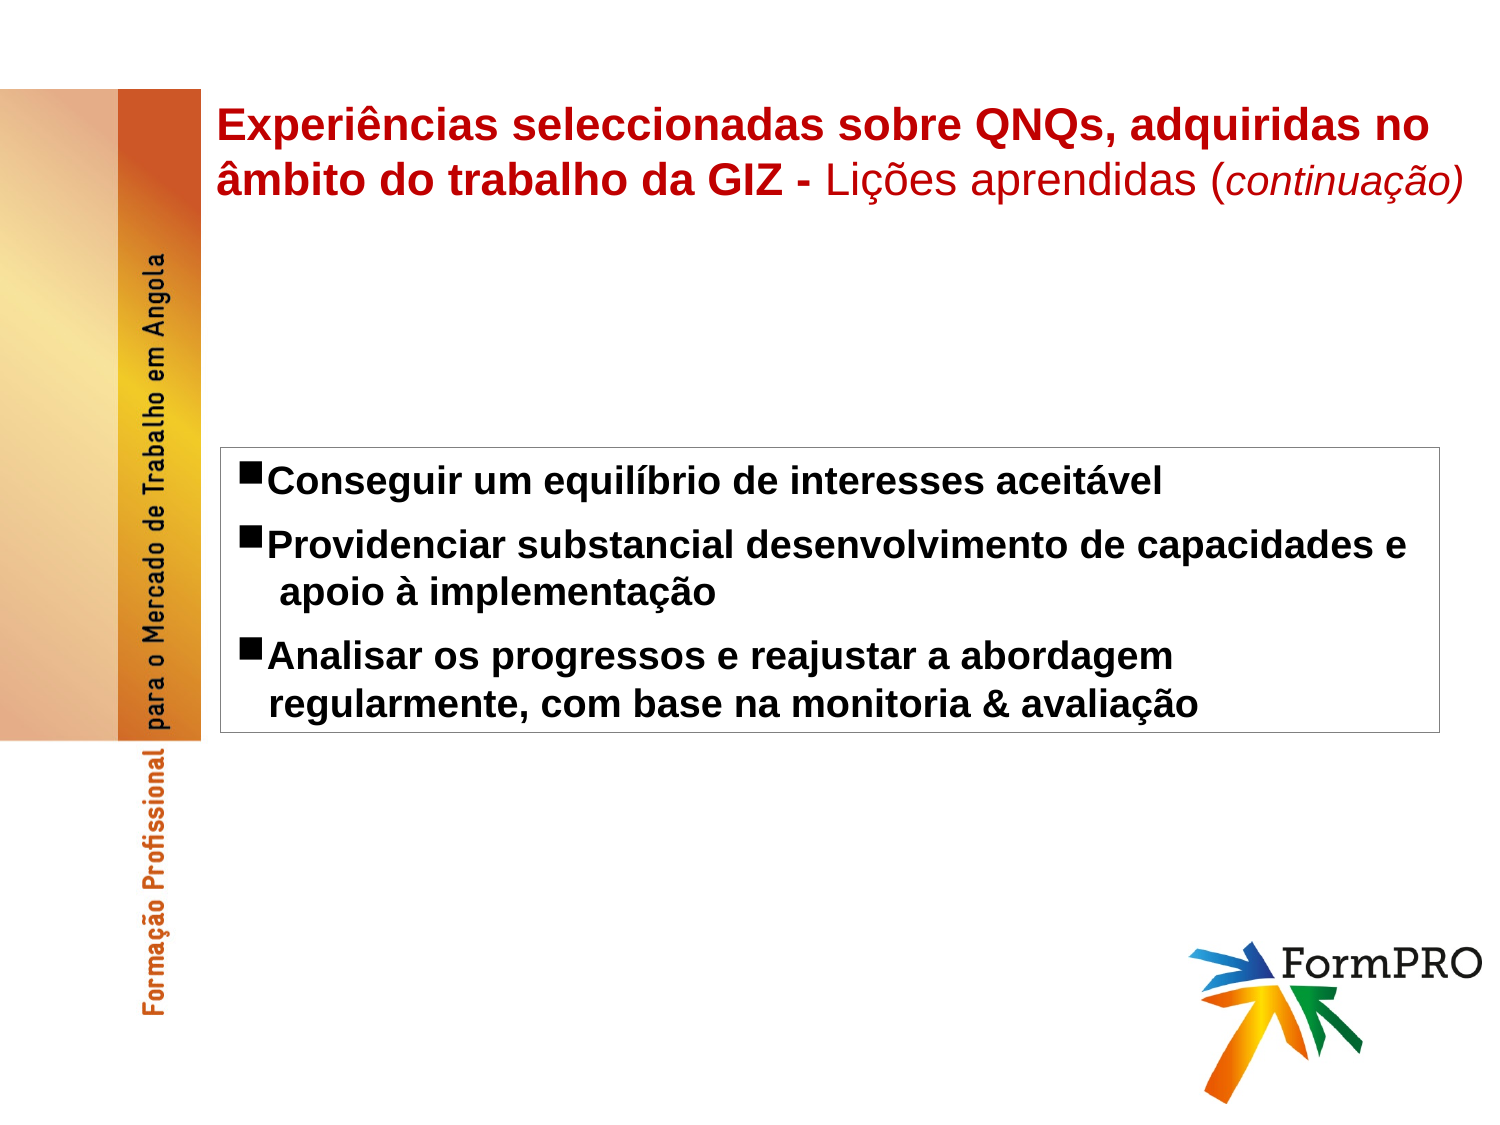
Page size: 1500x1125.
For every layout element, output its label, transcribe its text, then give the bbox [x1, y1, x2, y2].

text_box Conseguir um equilíbrio de interesses aceitável Providenciar substancial desenvolvimento de capacidades e apoio à implementação Analisar os progressos e reajustar a abordagem regularmente, com base na monitoria & avaliação [220, 447, 1440, 733]
picture [1188, 941, 1482, 1104]
picture [0, 89, 218, 1122]
text_box Experiências seleccionadas sobre QNQs, adquiridas no âmbito do trabalho da GIZ - Lições aprendidas (continuação) [201, 87, 1500, 205]
